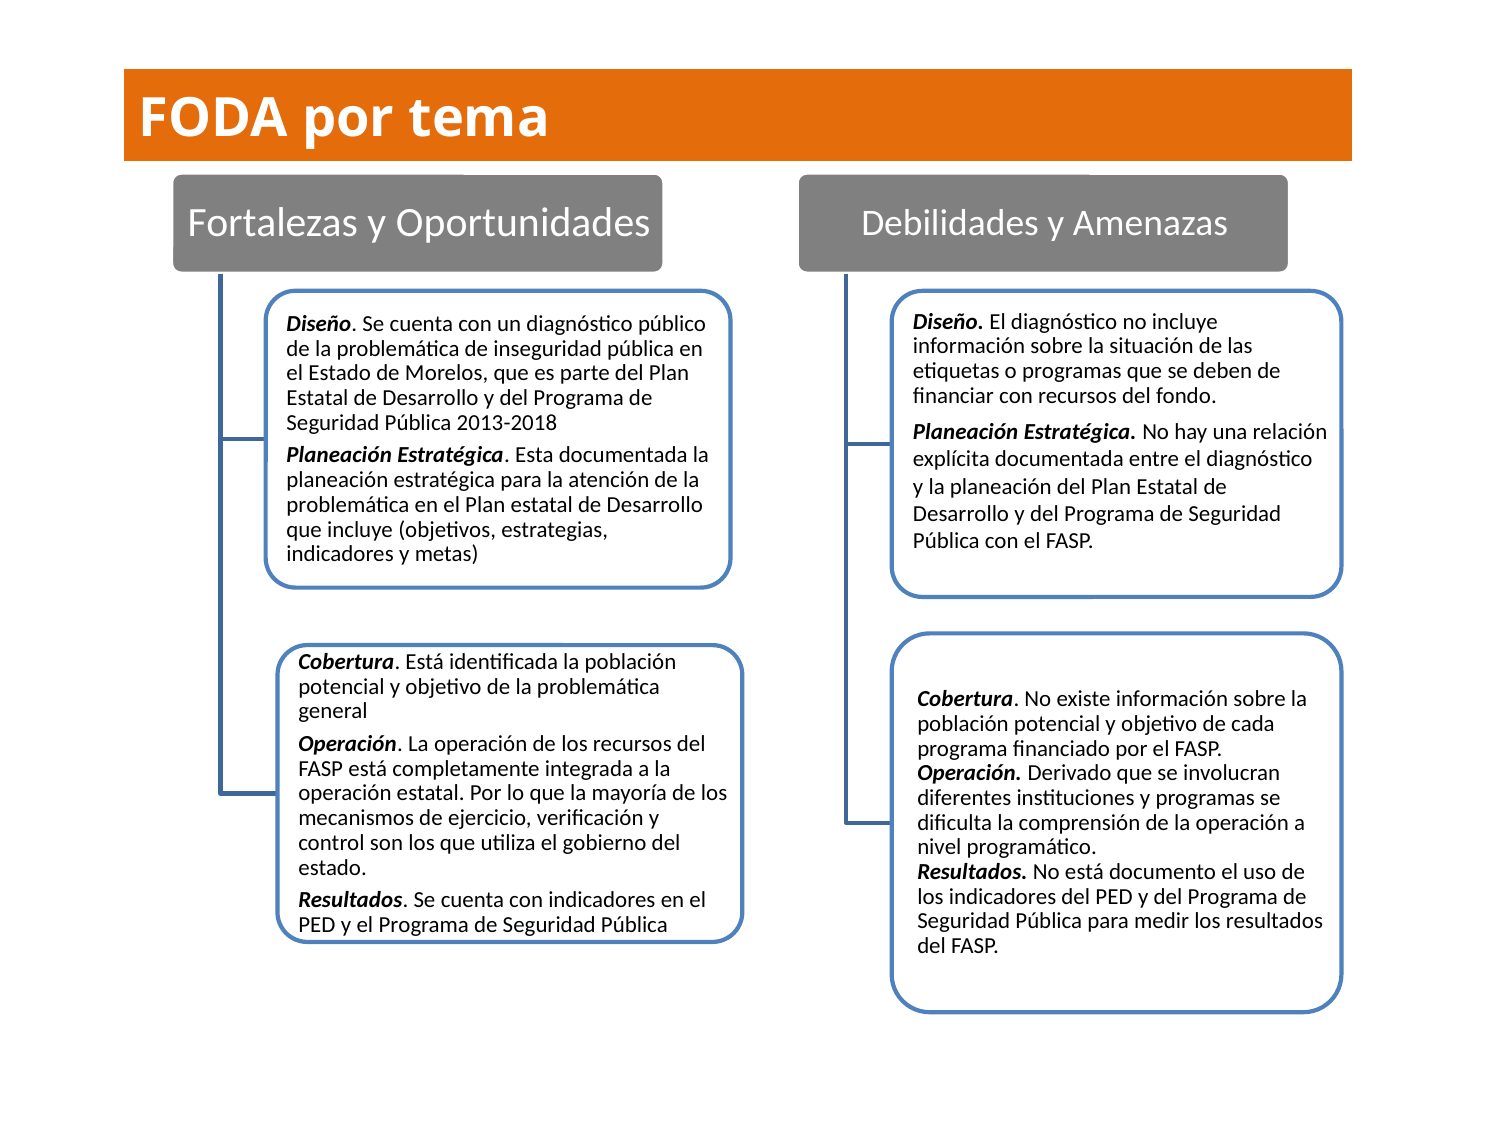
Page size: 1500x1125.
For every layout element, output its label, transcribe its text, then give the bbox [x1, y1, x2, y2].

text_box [170, 172, 1353, 1083]
text_box FODA por tema [122, 67, 1354, 163]
